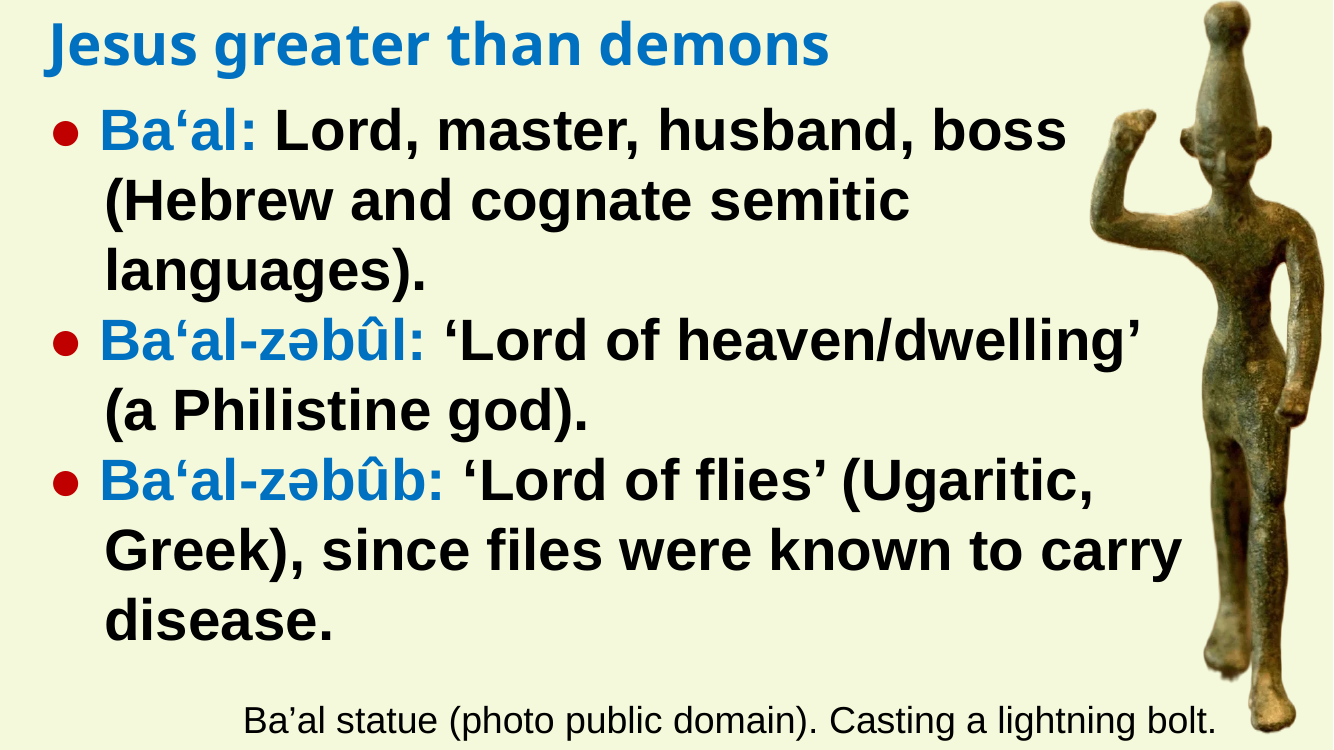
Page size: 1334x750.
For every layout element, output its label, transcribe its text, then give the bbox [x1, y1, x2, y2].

text_box ● Ba‘al: Lord, master, husband, boss (Hebrew and cognate semitic languages). ● Ba‘al-zəbûl: ‘Lord of heaven/dwelling’ (a Philistine god). ● Ba‘al-zəbûb: ‘Lord of flies’ (Ugaritic, Greek), since files were known to carry disease. [33, 84, 1078, 660]
text_box Jesus greater than demons [33, 0, 1081, 84]
text_box Ba’al statue (photo public domain). Casting a lightning bolt. [82, 689, 1078, 749]
picture [1083, 0, 1334, 750]
